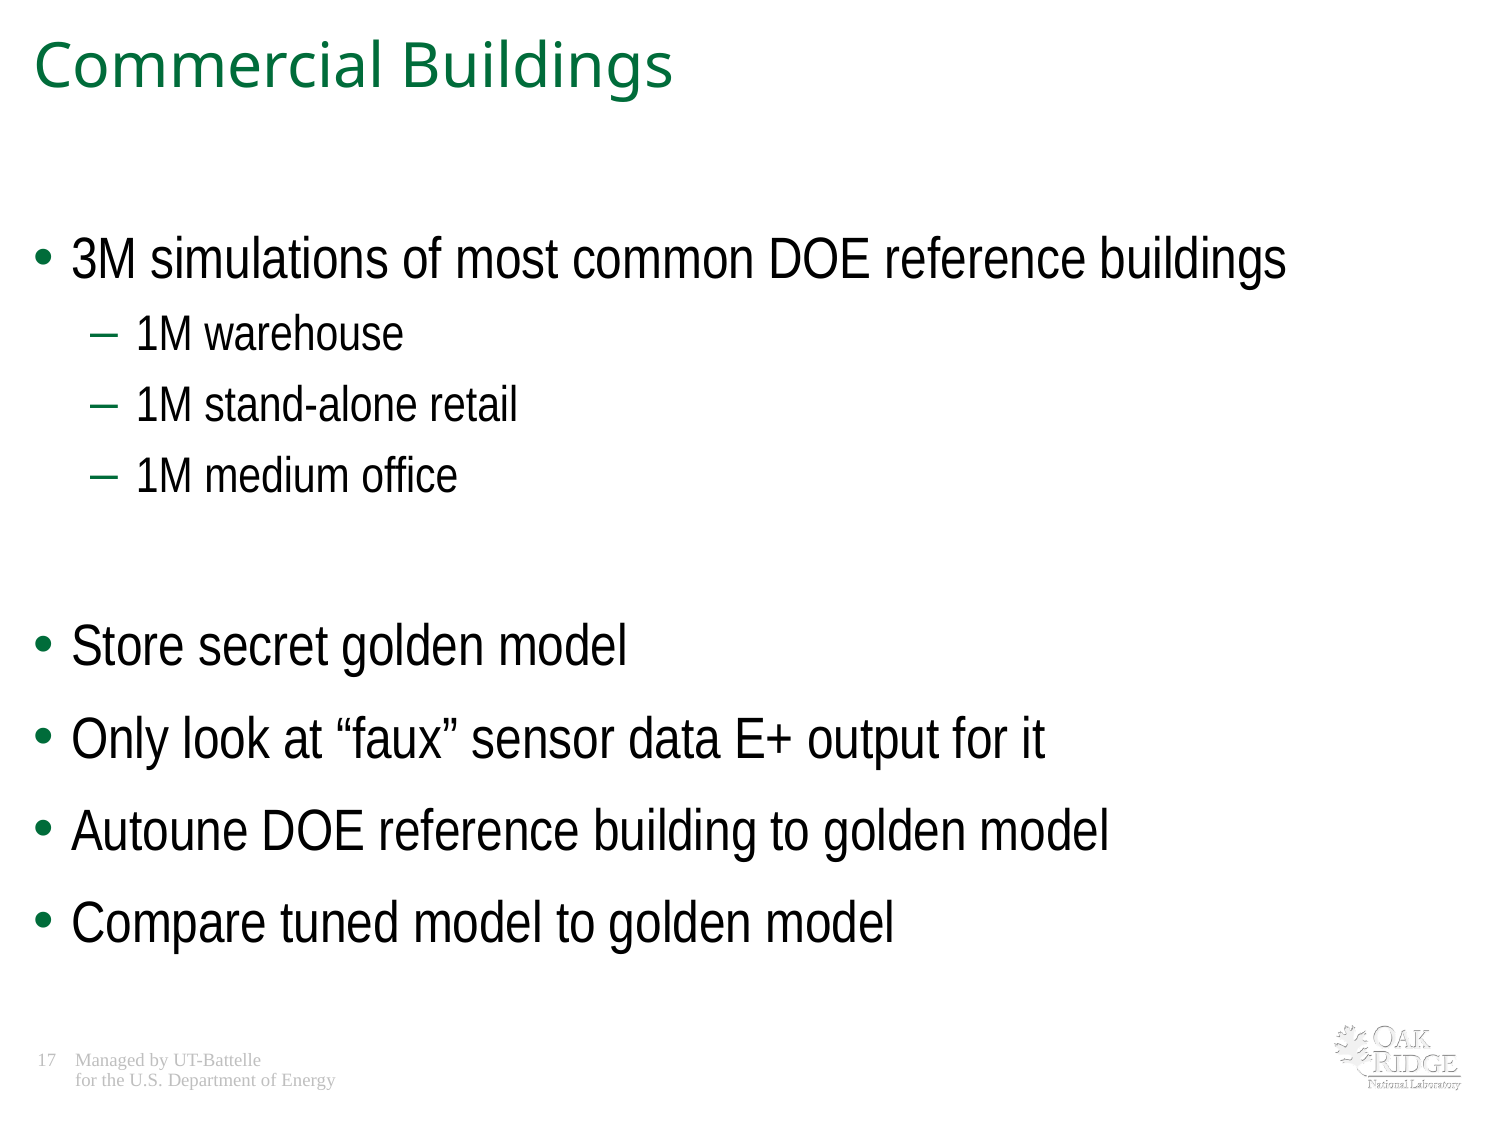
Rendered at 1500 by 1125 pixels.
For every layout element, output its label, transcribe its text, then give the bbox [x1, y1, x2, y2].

title Commercial Buildings [17, 28, 1369, 109]
picture [1325, 1019, 1472, 1095]
list 3M simulations of most common DOE reference buildings 1M warehouse 1M stand-alone retail 1M medium office Store secret golden model Only look at “faux” sensor data E+ output for it Autoune DOE reference building to golden model Compare tuned model to golden model [17, 220, 1369, 958]
